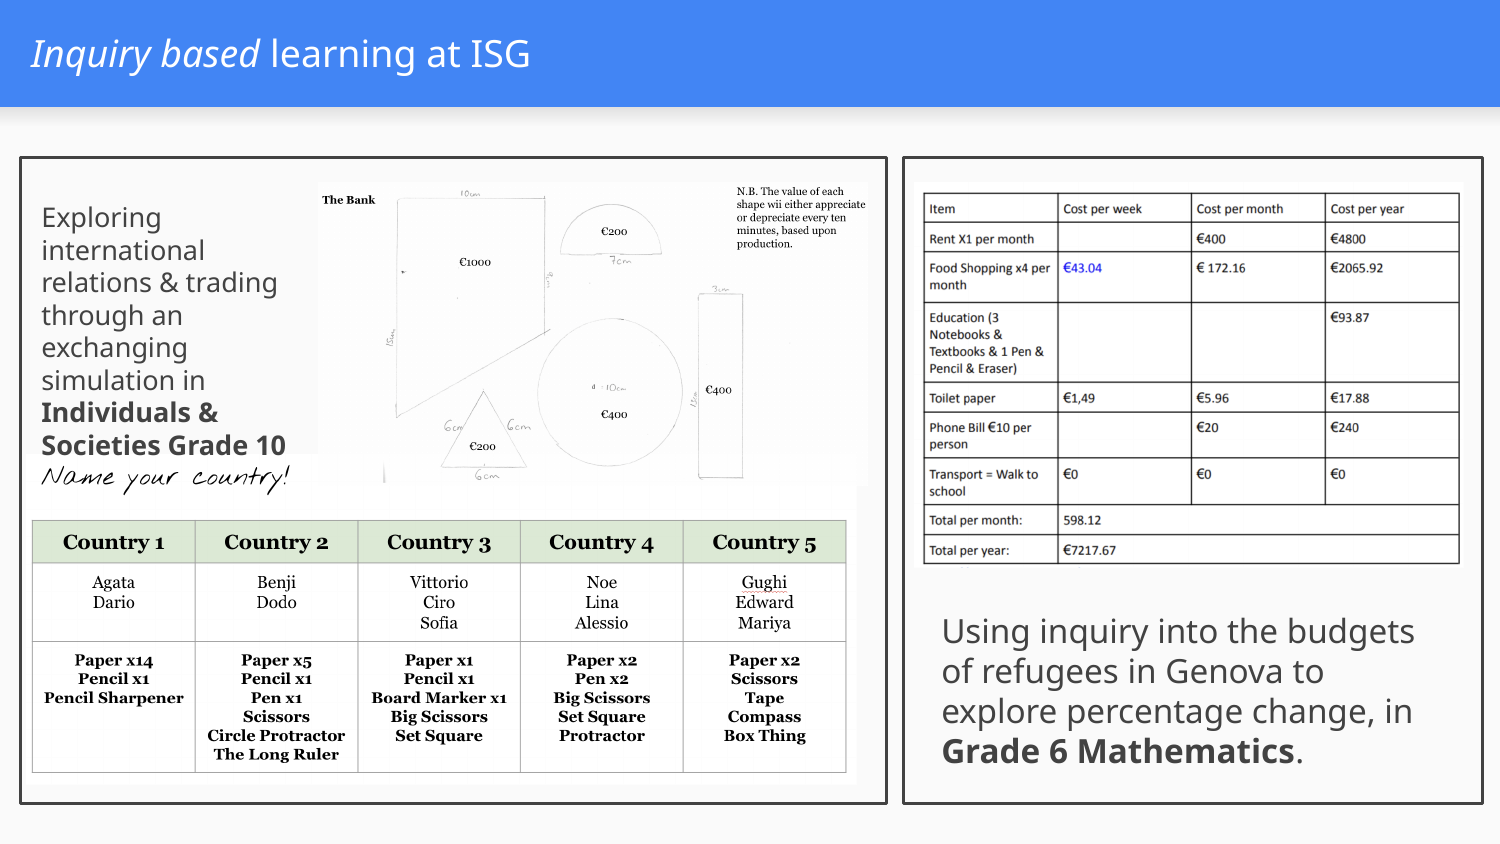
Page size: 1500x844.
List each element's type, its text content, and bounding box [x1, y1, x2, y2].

picture [26, 181, 868, 786]
text_box [20, 157, 887, 804]
title Inquiry based learning at ISG [16, 2, 1464, 102]
text_box Exploring international relations & trading through an exchanging simulation in Individuals & Societies Grade 10 [26, 185, 313, 431]
picture [914, 181, 1465, 568]
text_box [903, 157, 1483, 804]
text_box Using inquiry into the budgets of refugees in Genova to explore percentage change, in Grade 6 Mathematics. [926, 595, 1464, 785]
